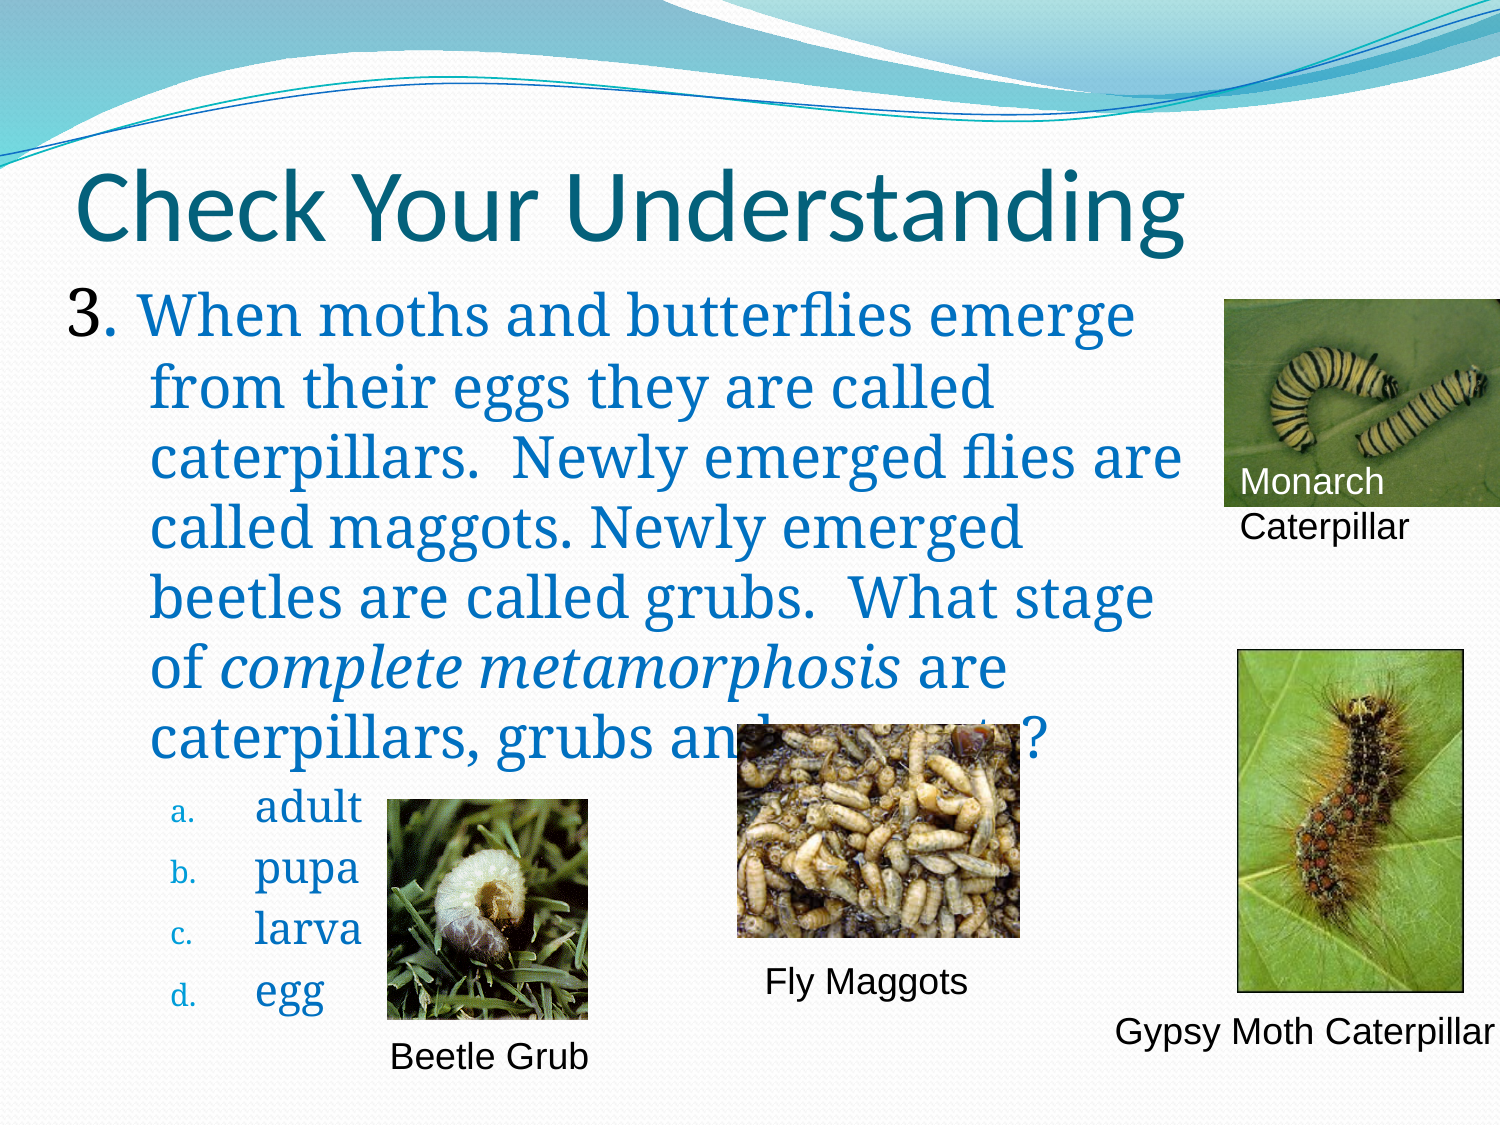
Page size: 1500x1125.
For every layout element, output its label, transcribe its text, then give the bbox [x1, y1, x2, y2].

text_box Beetle Grub [374, 1024, 843, 1085]
picture [387, 799, 588, 1020]
text_box Gypsy Moth Caterpillar [1099, 999, 1500, 1060]
picture [737, 724, 1021, 938]
text_box Monarch Caterpillar [1224, 519, 1500, 555]
list 3. When moths and butterflies emerge from their eggs they are called caterpillars. Newly emerged flies are called maggots. Newly emerged beetles are called grubs. What stage of complete metamorphosis are caterpillars, grubs and maggots? adult pupa larva egg [49, 262, 1238, 983]
picture [1224, 299, 1500, 507]
text_box Fly Maggots [749, 949, 1218, 1010]
picture [1237, 649, 1465, 993]
title Check Your Understanding [74, 115, 1426, 263]
